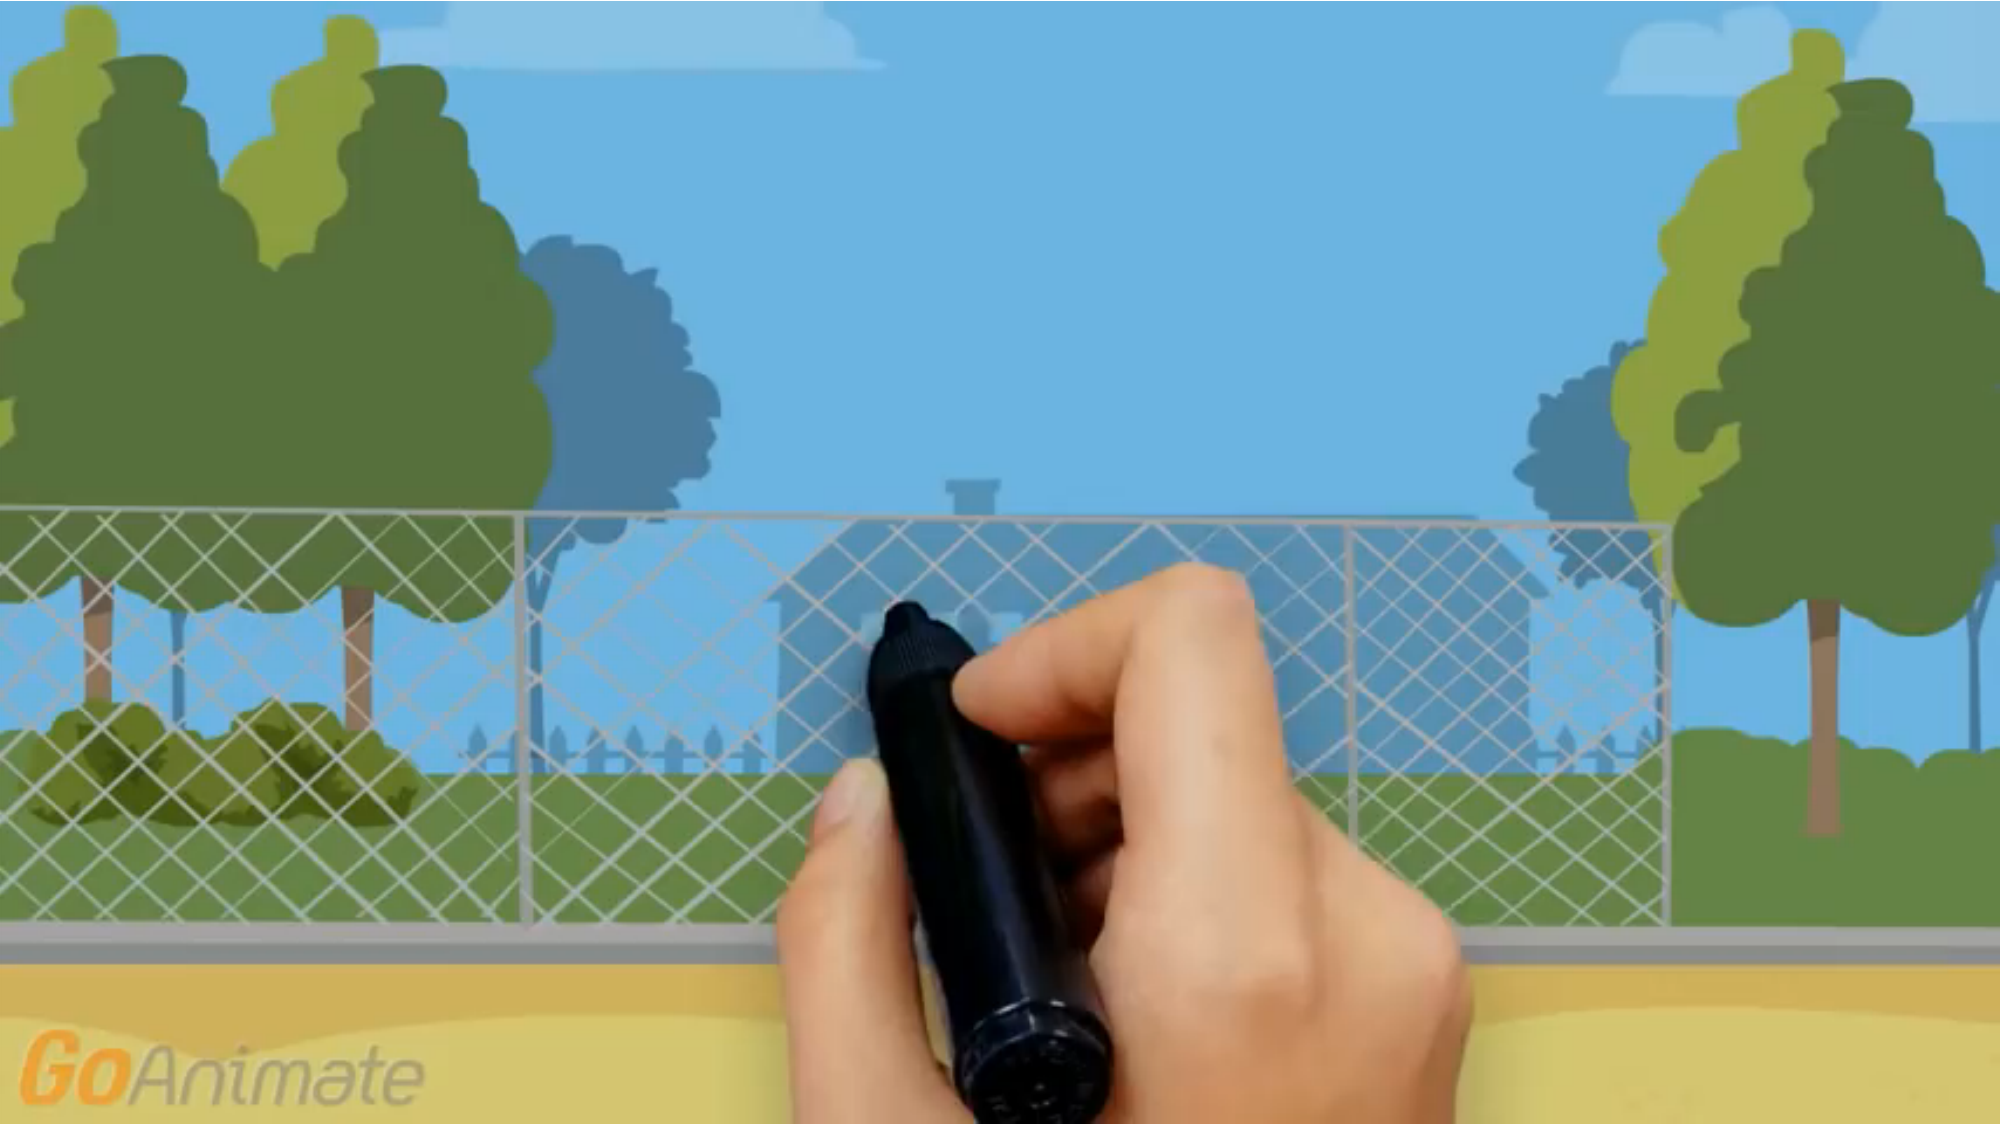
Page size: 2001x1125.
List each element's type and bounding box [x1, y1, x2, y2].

text_box [0, 0, 2000, 1125]
